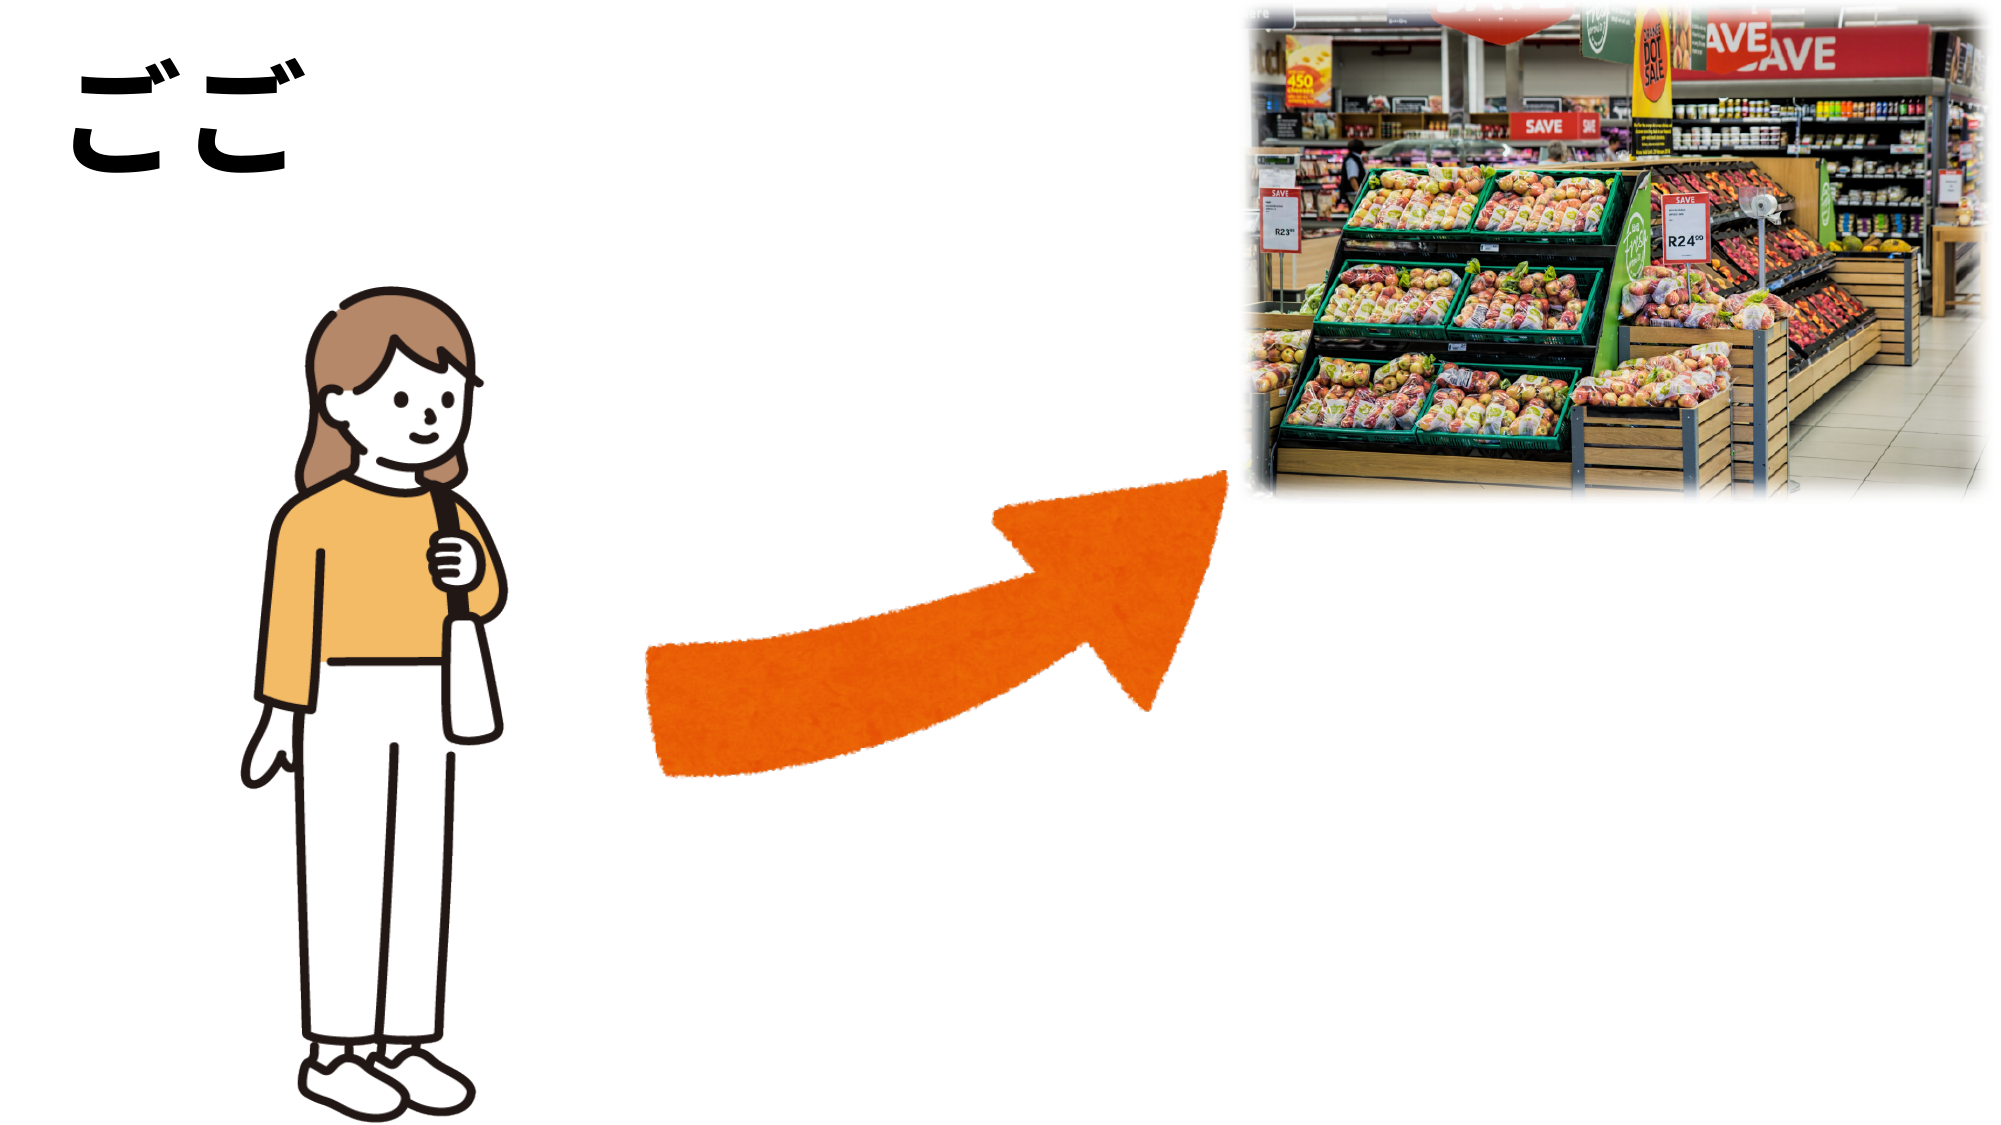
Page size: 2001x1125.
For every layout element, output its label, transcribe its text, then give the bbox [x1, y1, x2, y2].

picture [240, 215, 519, 1125]
text_box ごご [43, 33, 464, 199]
picture [616, 0, 1994, 879]
